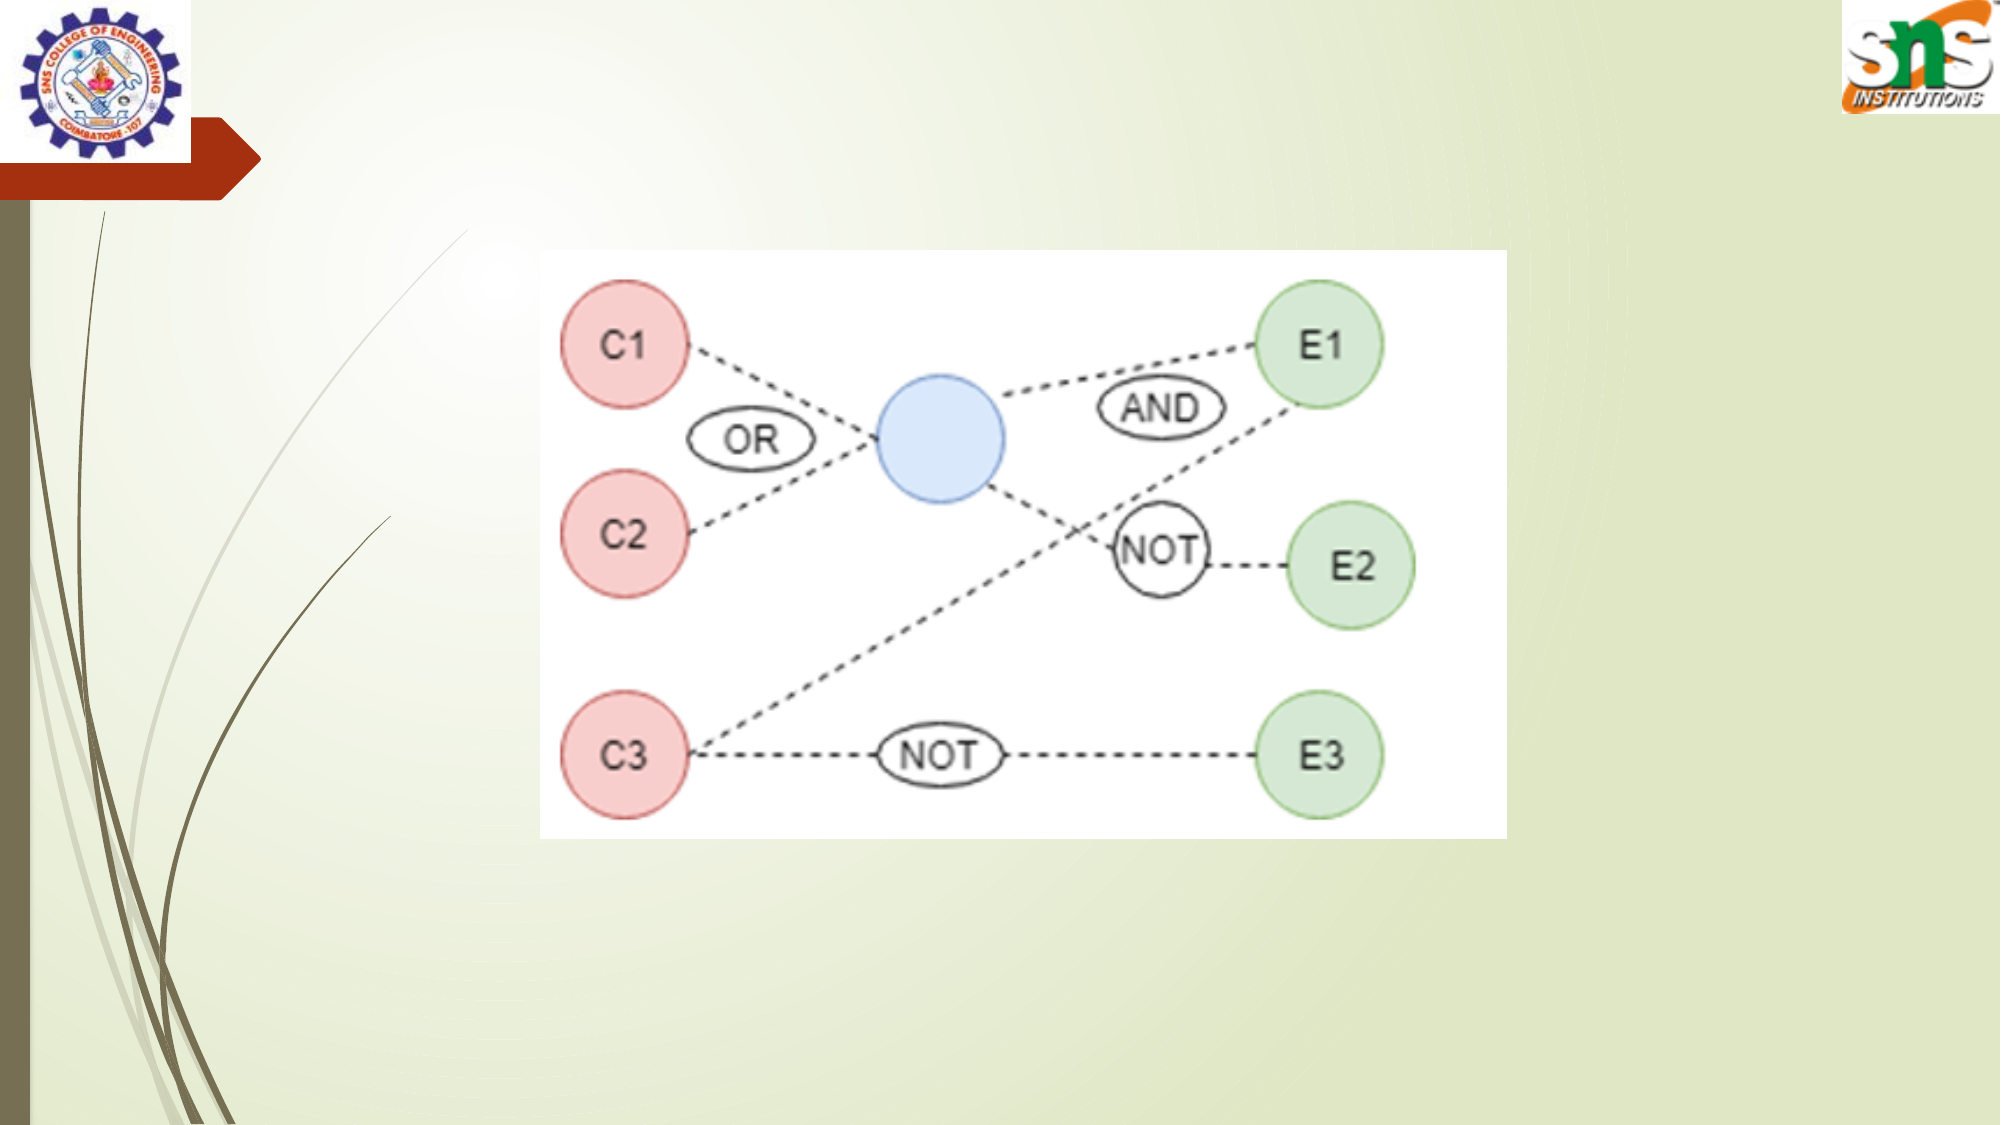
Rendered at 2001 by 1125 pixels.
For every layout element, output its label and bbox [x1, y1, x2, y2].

picture [1842, 0, 2000, 114]
picture [0, 0, 191, 163]
list [540, 250, 1507, 839]
